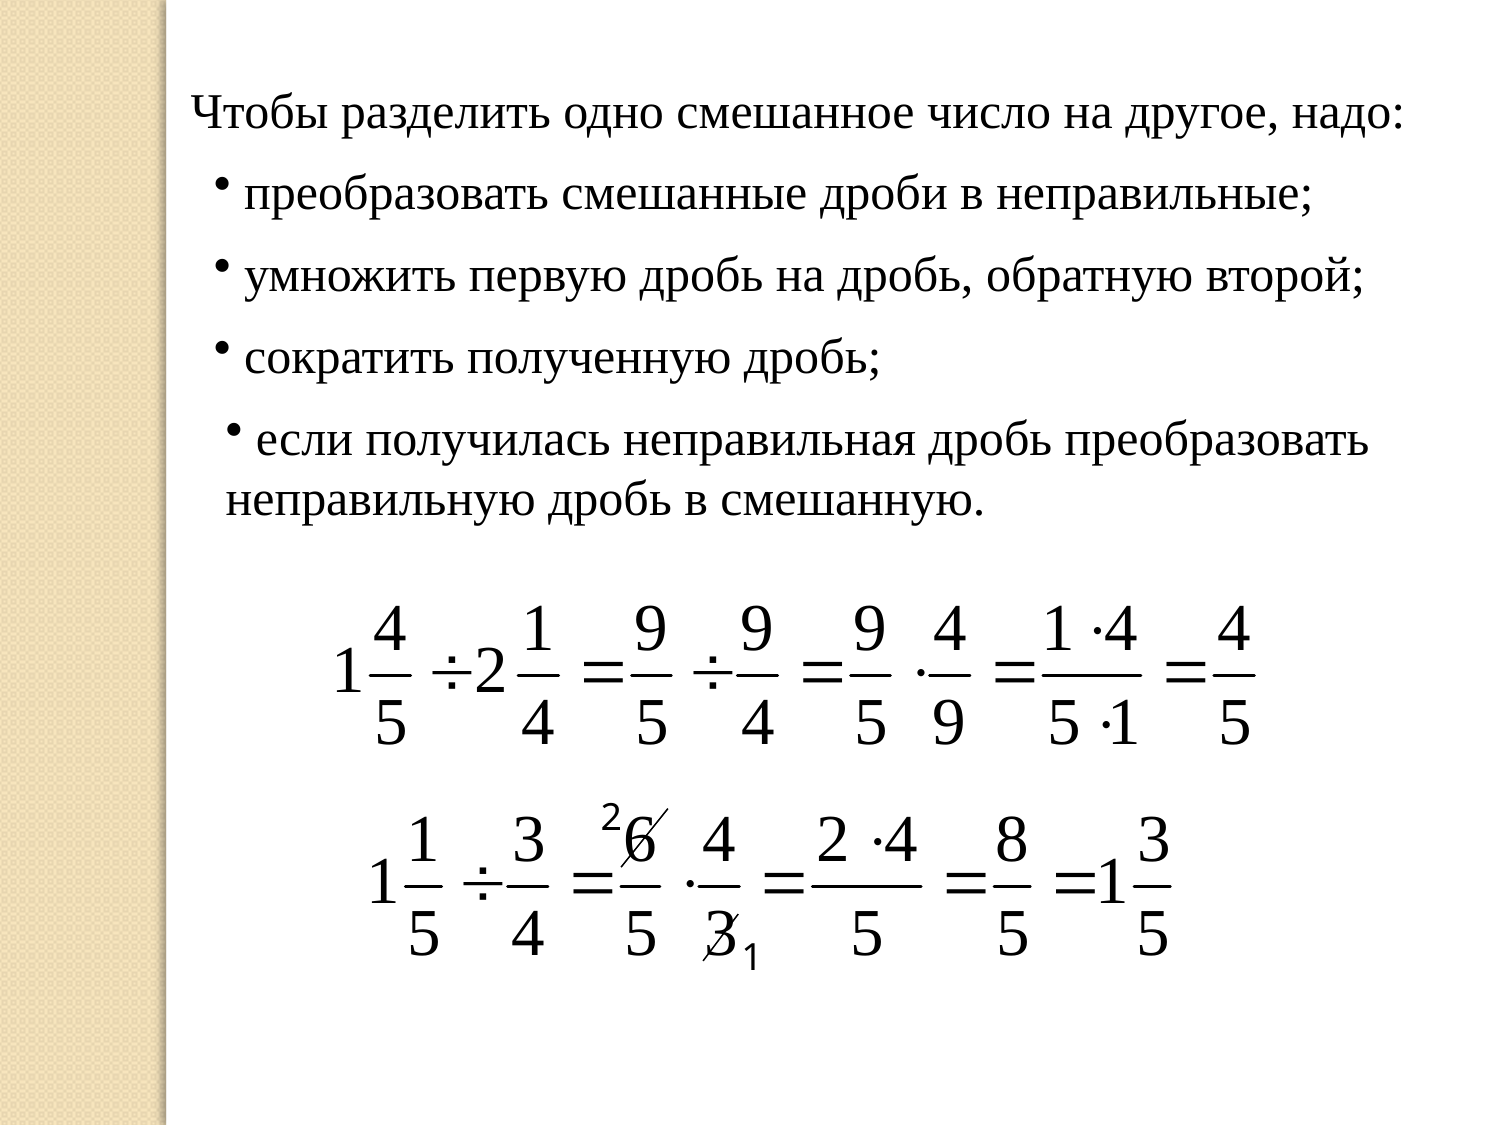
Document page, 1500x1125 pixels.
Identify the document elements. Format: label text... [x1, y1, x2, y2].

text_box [363, 784, 1186, 987]
text_box Чтобы разделить одно смешанное число на другое, надо: [175, 70, 1465, 146]
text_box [327, 585, 1268, 760]
text_box преобразовать смешанные дроби в неправильные; [199, 152, 1454, 228]
text_box сократить полученную дробь; [199, 316, 1500, 392]
text_box если получилась неправильная дробь преобразовать неправильную дробь в смешанную. [210, 398, 1395, 534]
text_box умножить первую дробь на дробь, обратную второй; [199, 234, 1465, 310]
